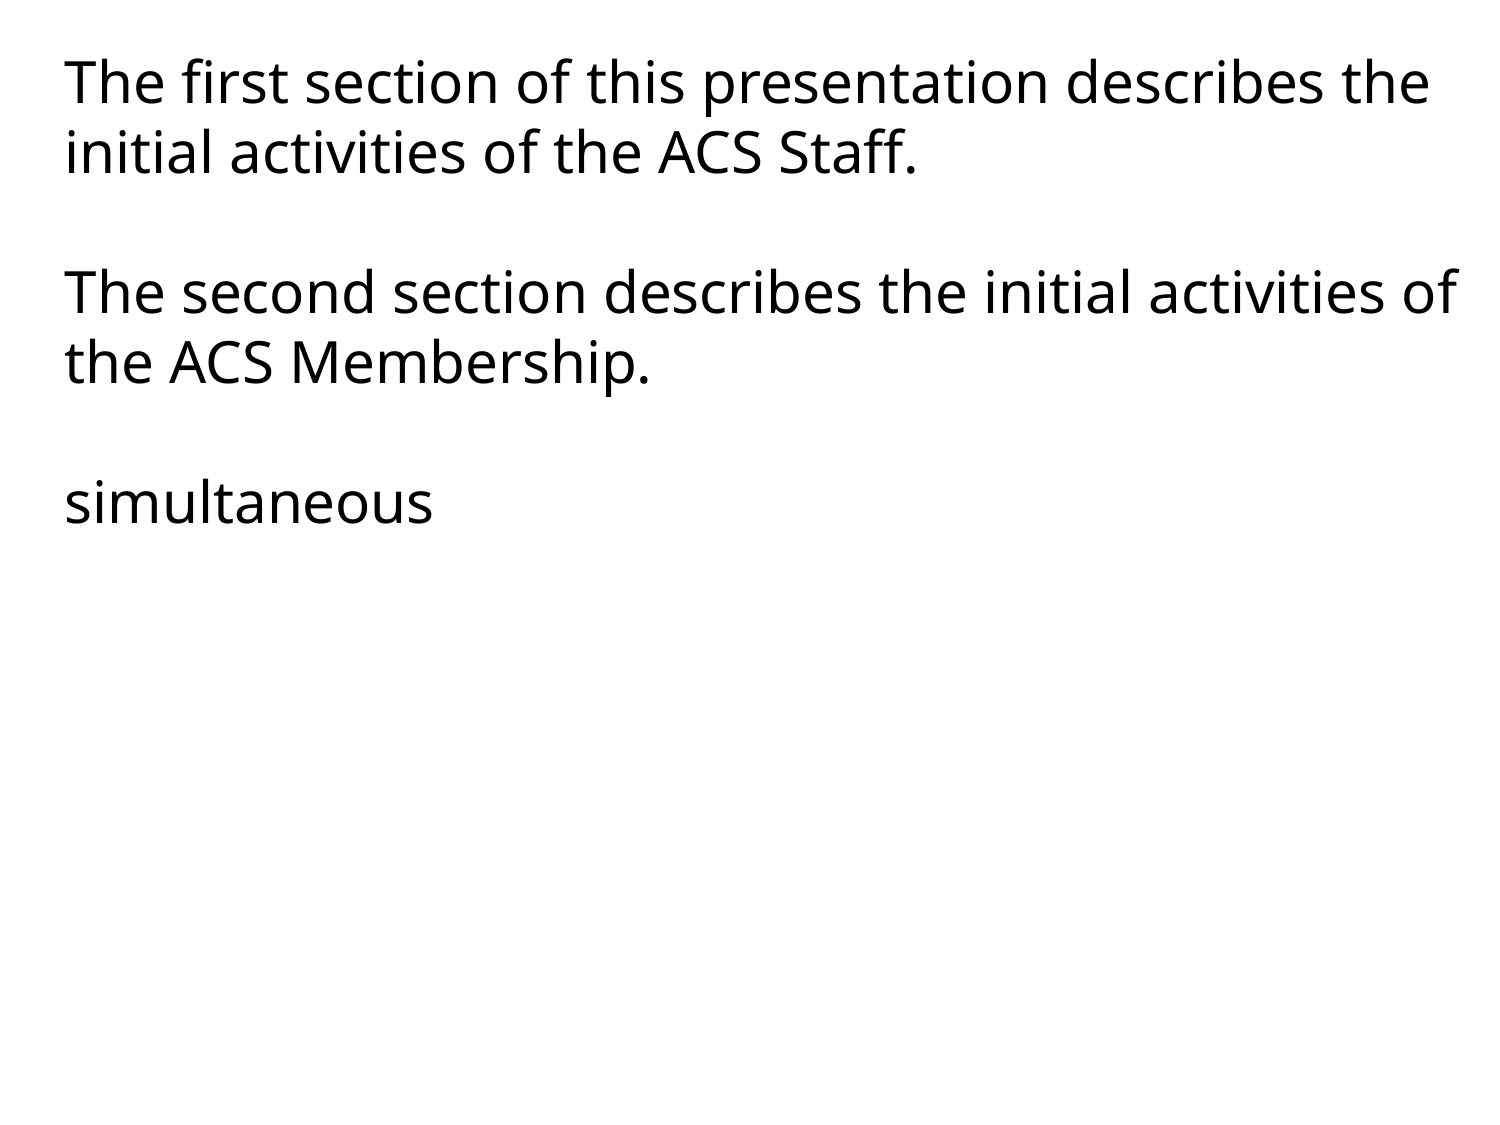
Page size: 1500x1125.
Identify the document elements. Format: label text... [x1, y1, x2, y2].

text_box The first section of this presentation describes the initial activities of the ACS Staff. The second section describes the initial activities of the ACS Membership. simultaneous [50, 37, 1500, 543]
